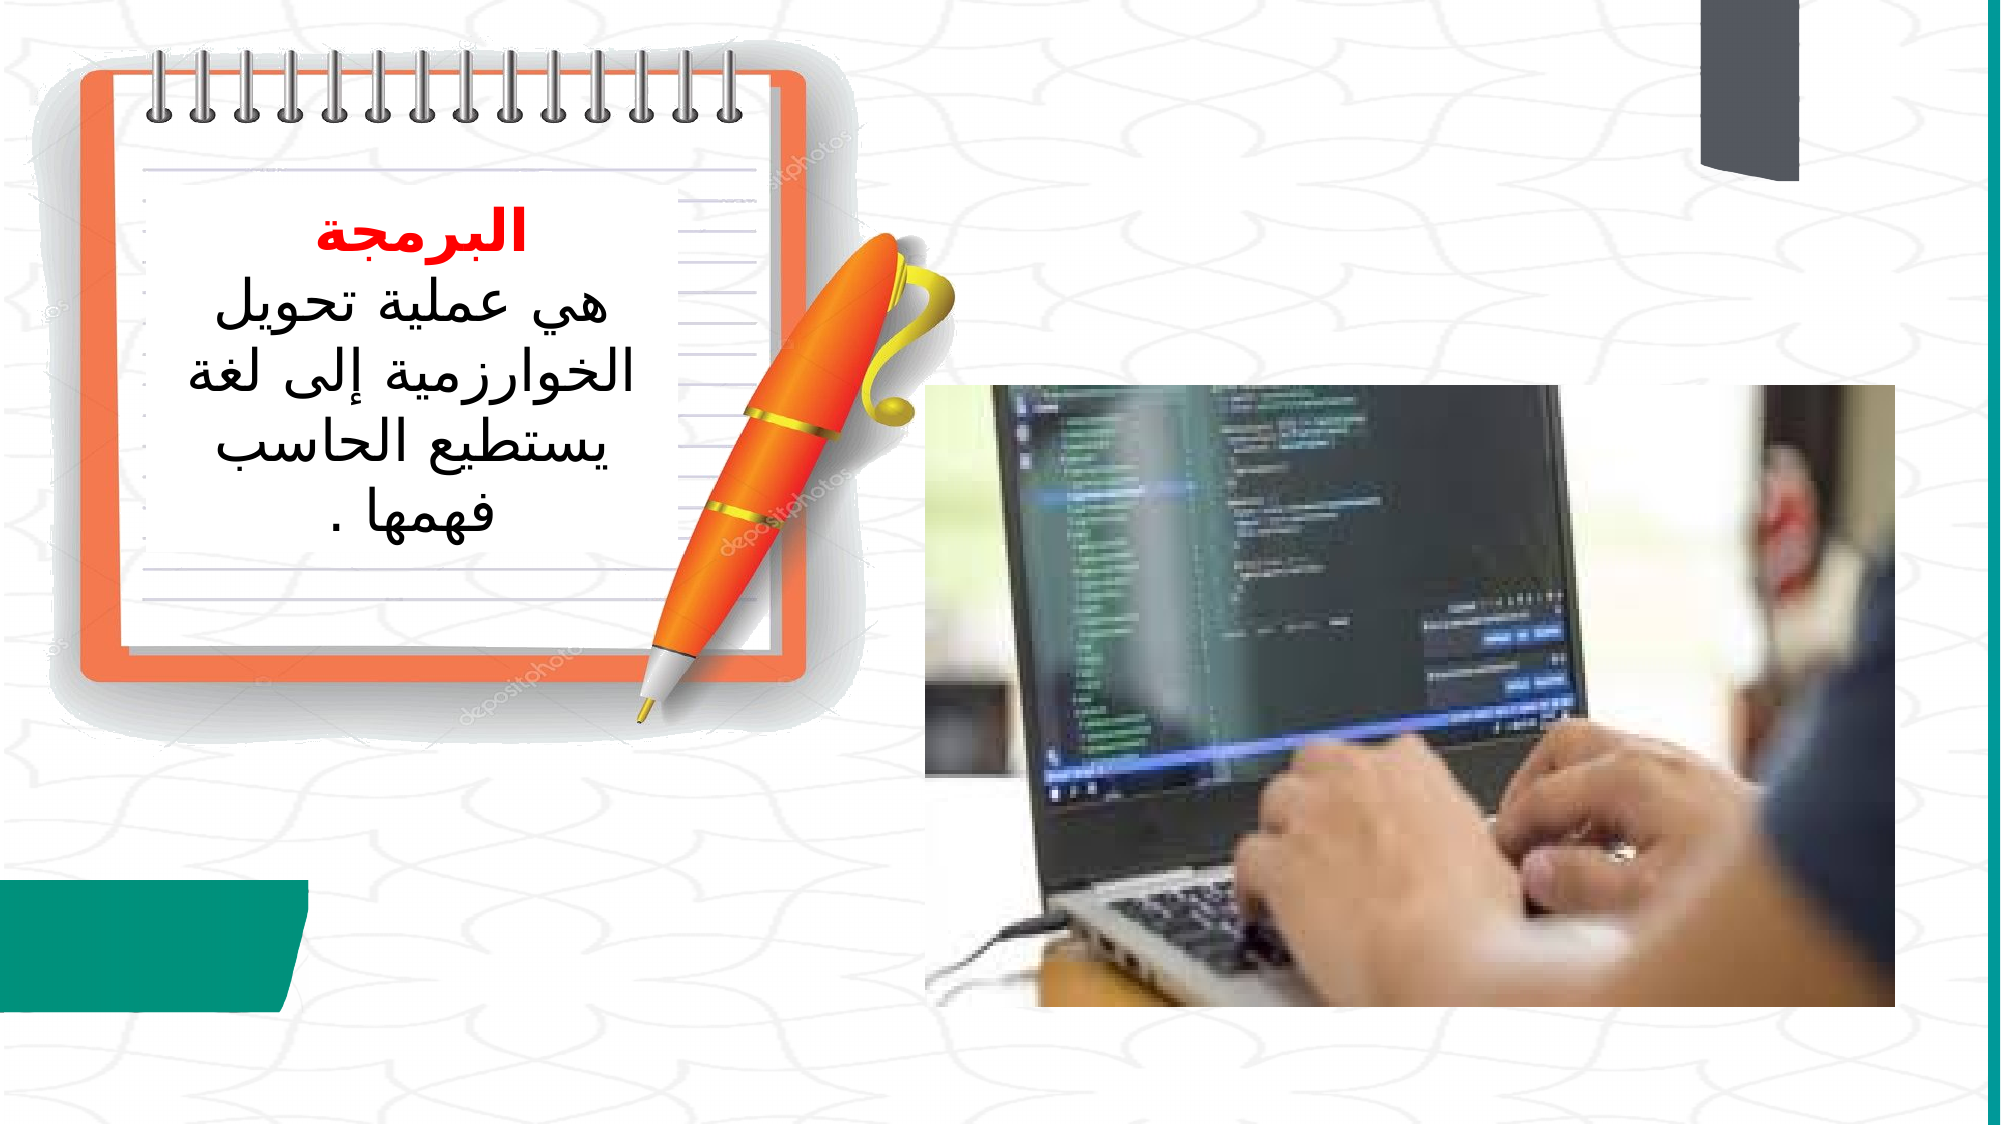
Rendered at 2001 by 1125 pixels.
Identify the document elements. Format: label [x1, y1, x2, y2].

picture [0, 0, 2001, 1125]
text_box [0, 0, 1000, 788]
